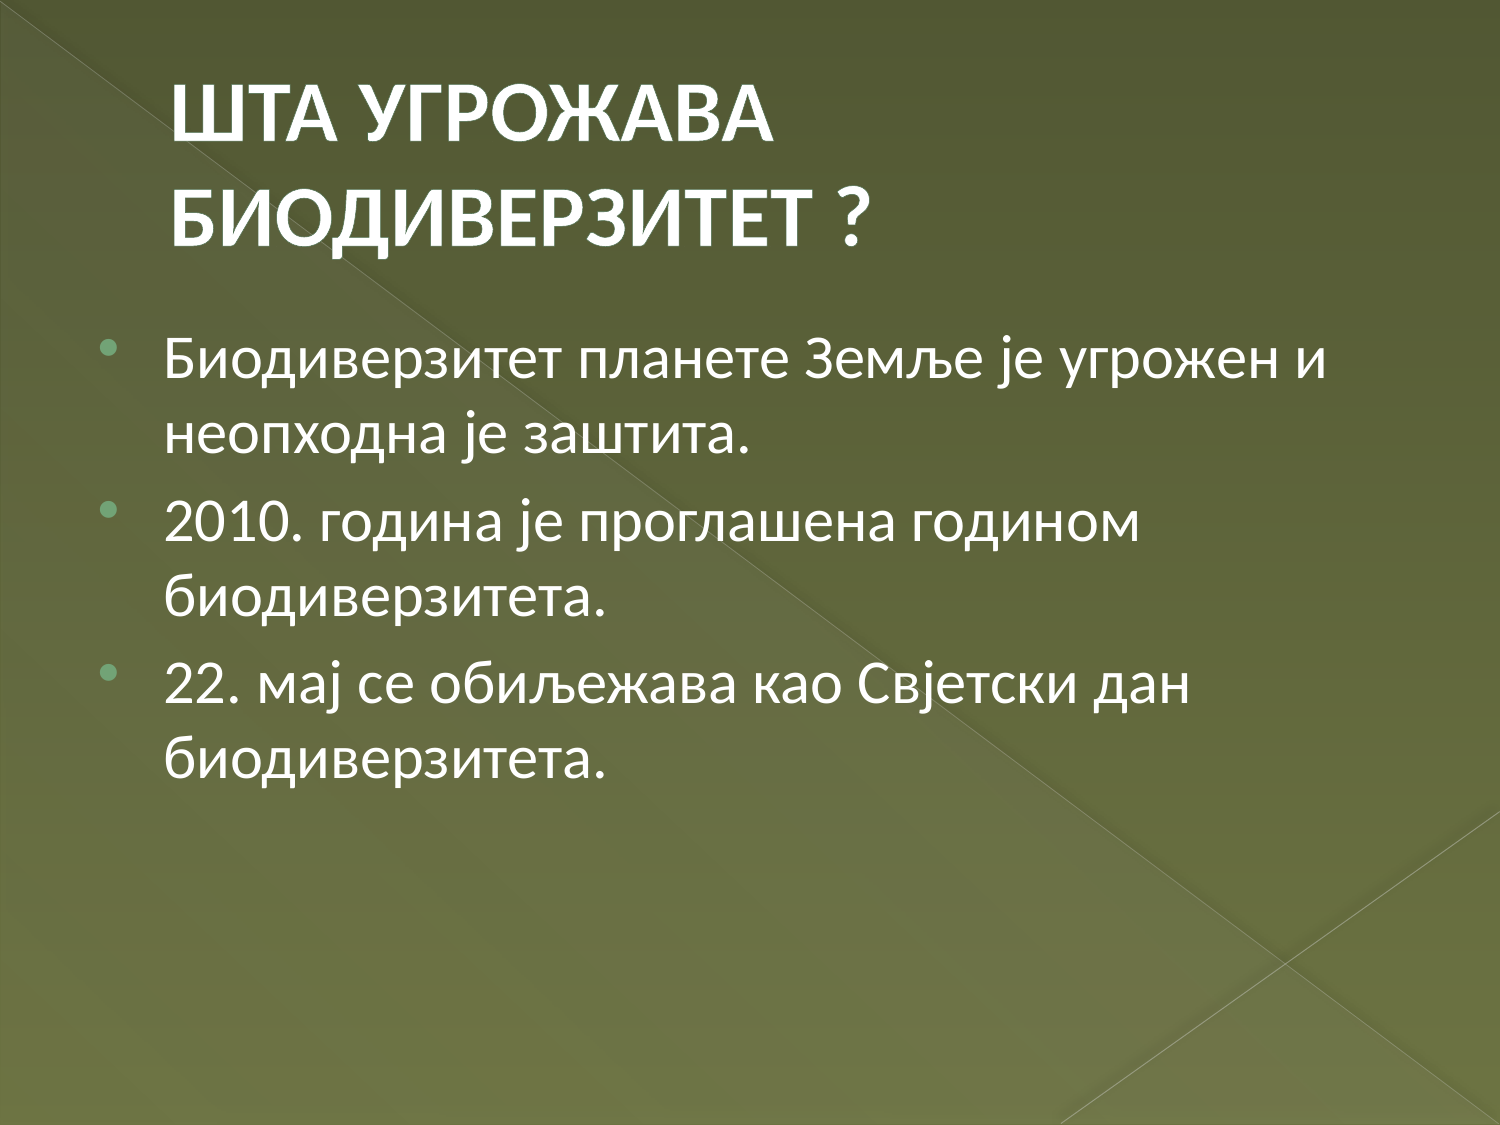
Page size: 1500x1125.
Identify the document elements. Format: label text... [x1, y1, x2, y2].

list Биодиверзитет планете Земље је угрожен и неопходна је заштита. 2010. година је проглашена годином биодиверзитета. 22. мај се обиљежава као Свјетски дан биодиверзитета. [75, 308, 1425, 1059]
title ШТА УГРОЖАВА БИОДИВЕРЗИТЕТ ? [75, 43, 1425, 274]
